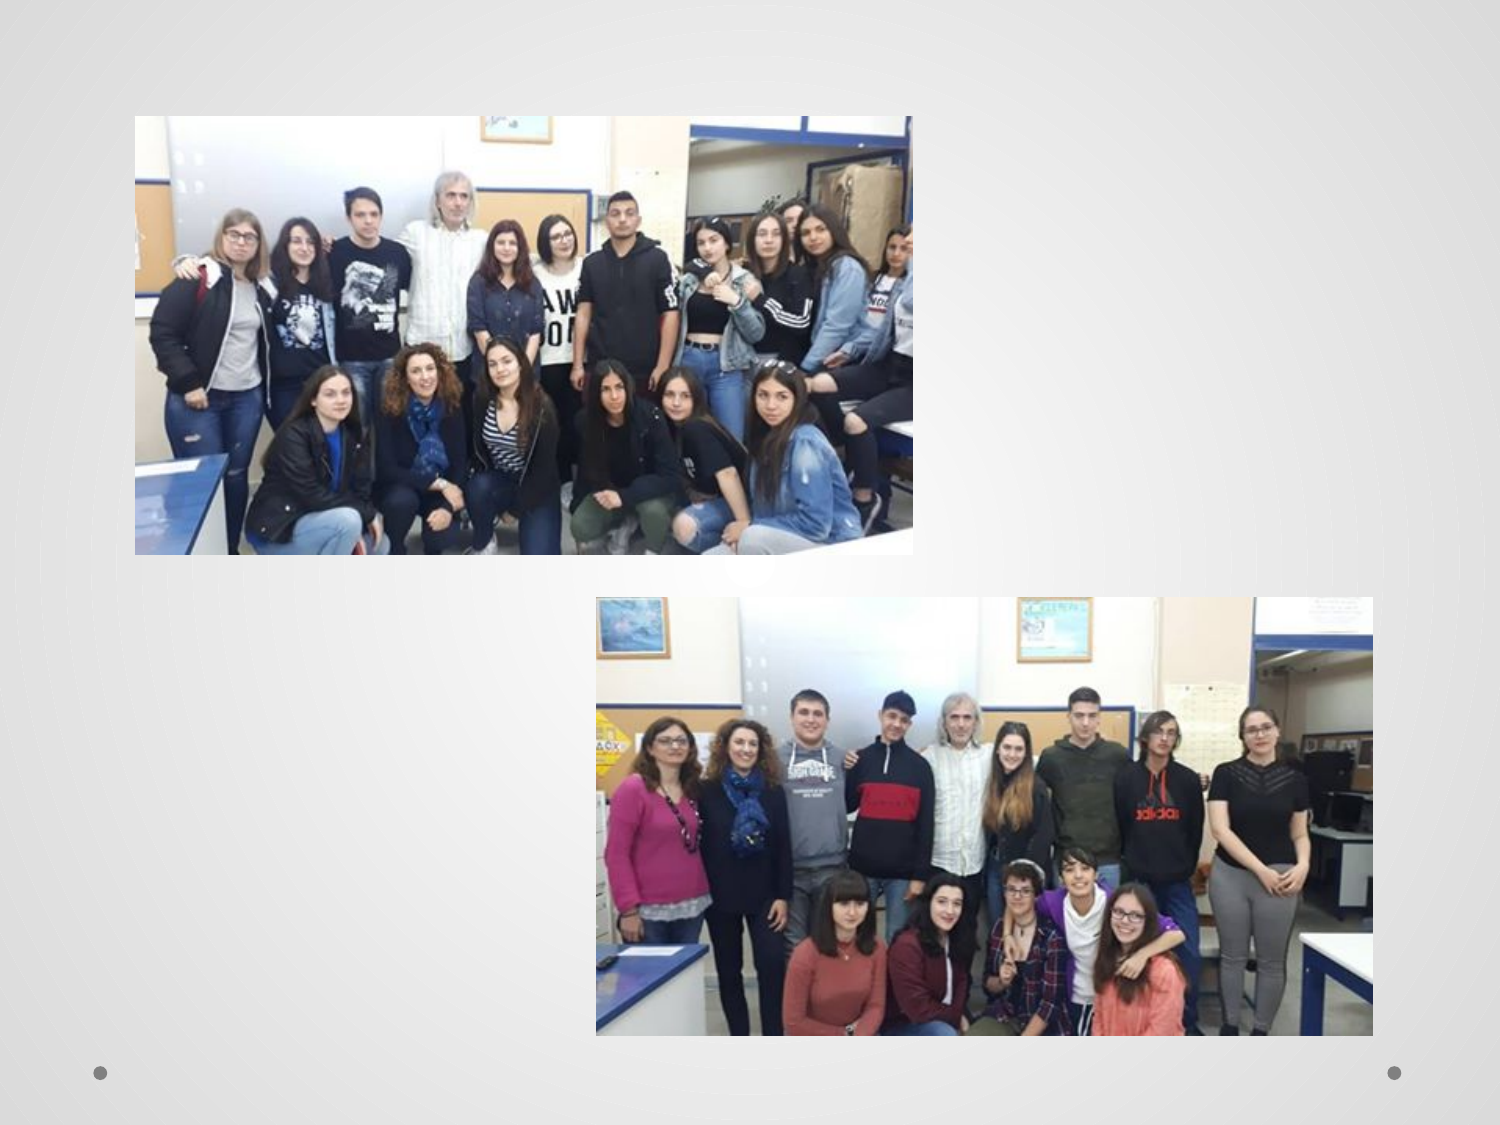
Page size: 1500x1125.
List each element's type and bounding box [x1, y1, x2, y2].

picture [596, 597, 1374, 1036]
picture [135, 116, 913, 555]
